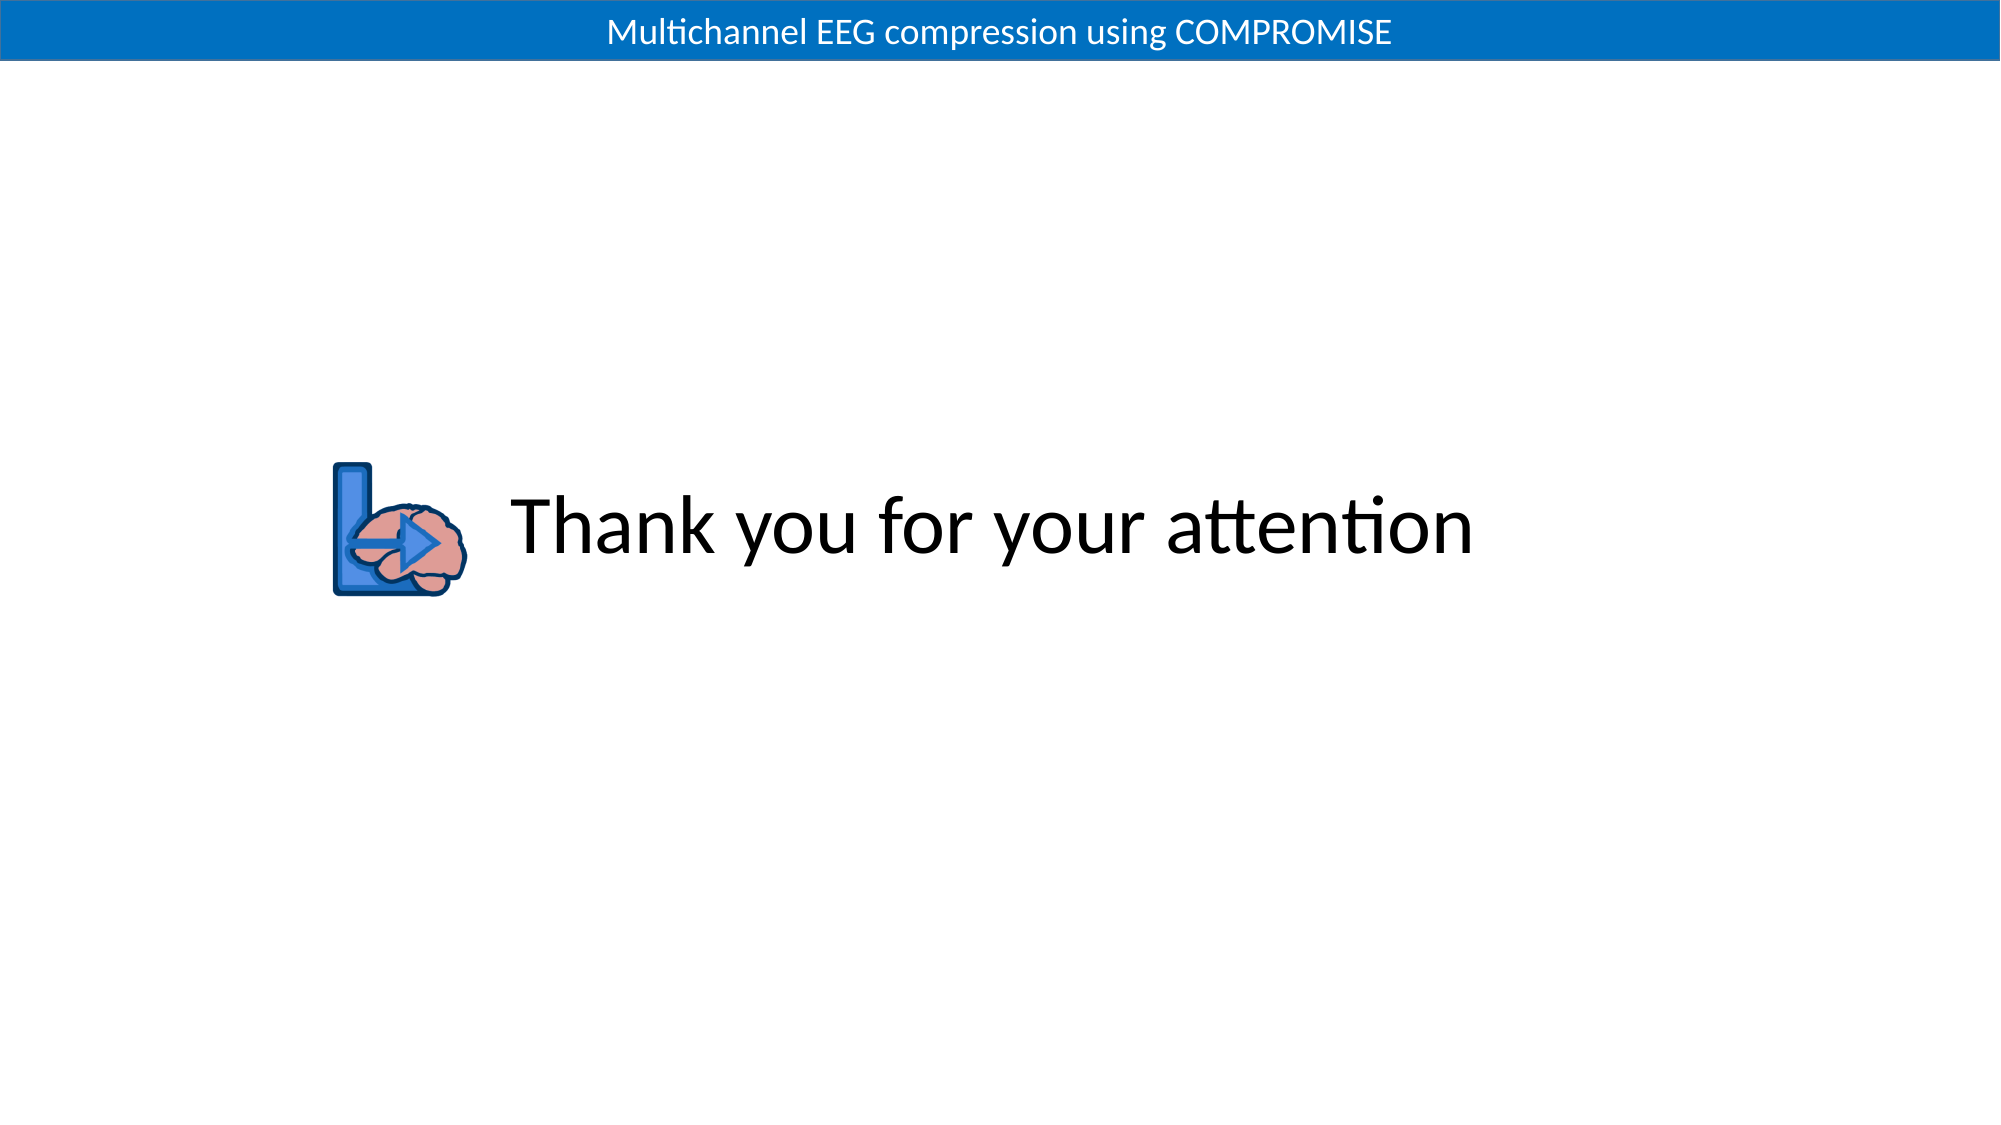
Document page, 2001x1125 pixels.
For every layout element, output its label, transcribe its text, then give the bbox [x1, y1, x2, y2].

list Thank you for your attention [105, 131, 1863, 1010]
text_box Multichannel EEG compression using COMPROMISE [0, 0, 2000, 60]
picture [305, 446, 495, 614]
